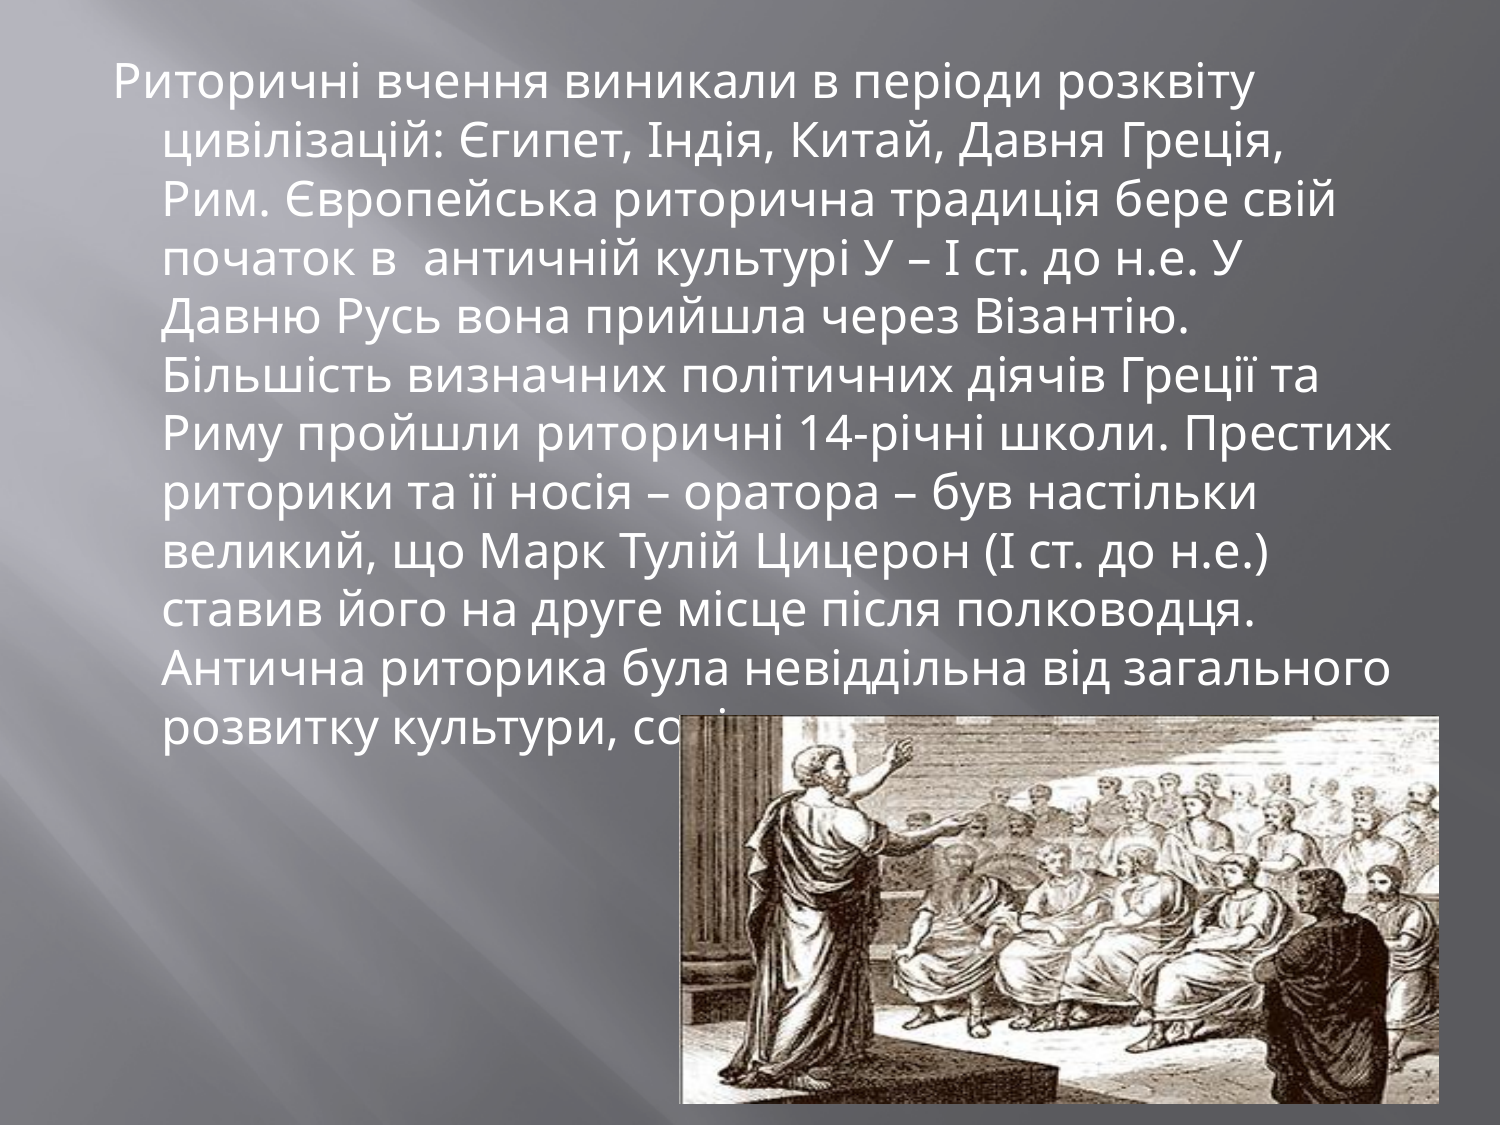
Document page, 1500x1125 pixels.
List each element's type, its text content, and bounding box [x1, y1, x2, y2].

picture [678, 715, 1439, 1104]
list Риторичні вчення виникали в періоди розквіту цивілізацій: Єгипет, Індія, Китай, Давня Греція, Рим. Європейська риторична традиція бере свій початок в античній культурі У – І ст. до н.е. У Давню Русь вона прийшла через Візантію. Більшість визначних політичних діячів Греції та Риму пройшли риторичні 14-річні школи. Престиж риторики та її носія – оратора – був настільки великий, що Марк Тулій Цицерон (І ст. до н.е.) ставив його на друге місце після полководця. Антична риторика була невіддільна від загального розвитку культури, соціального життя. [64, 42, 1415, 816]
